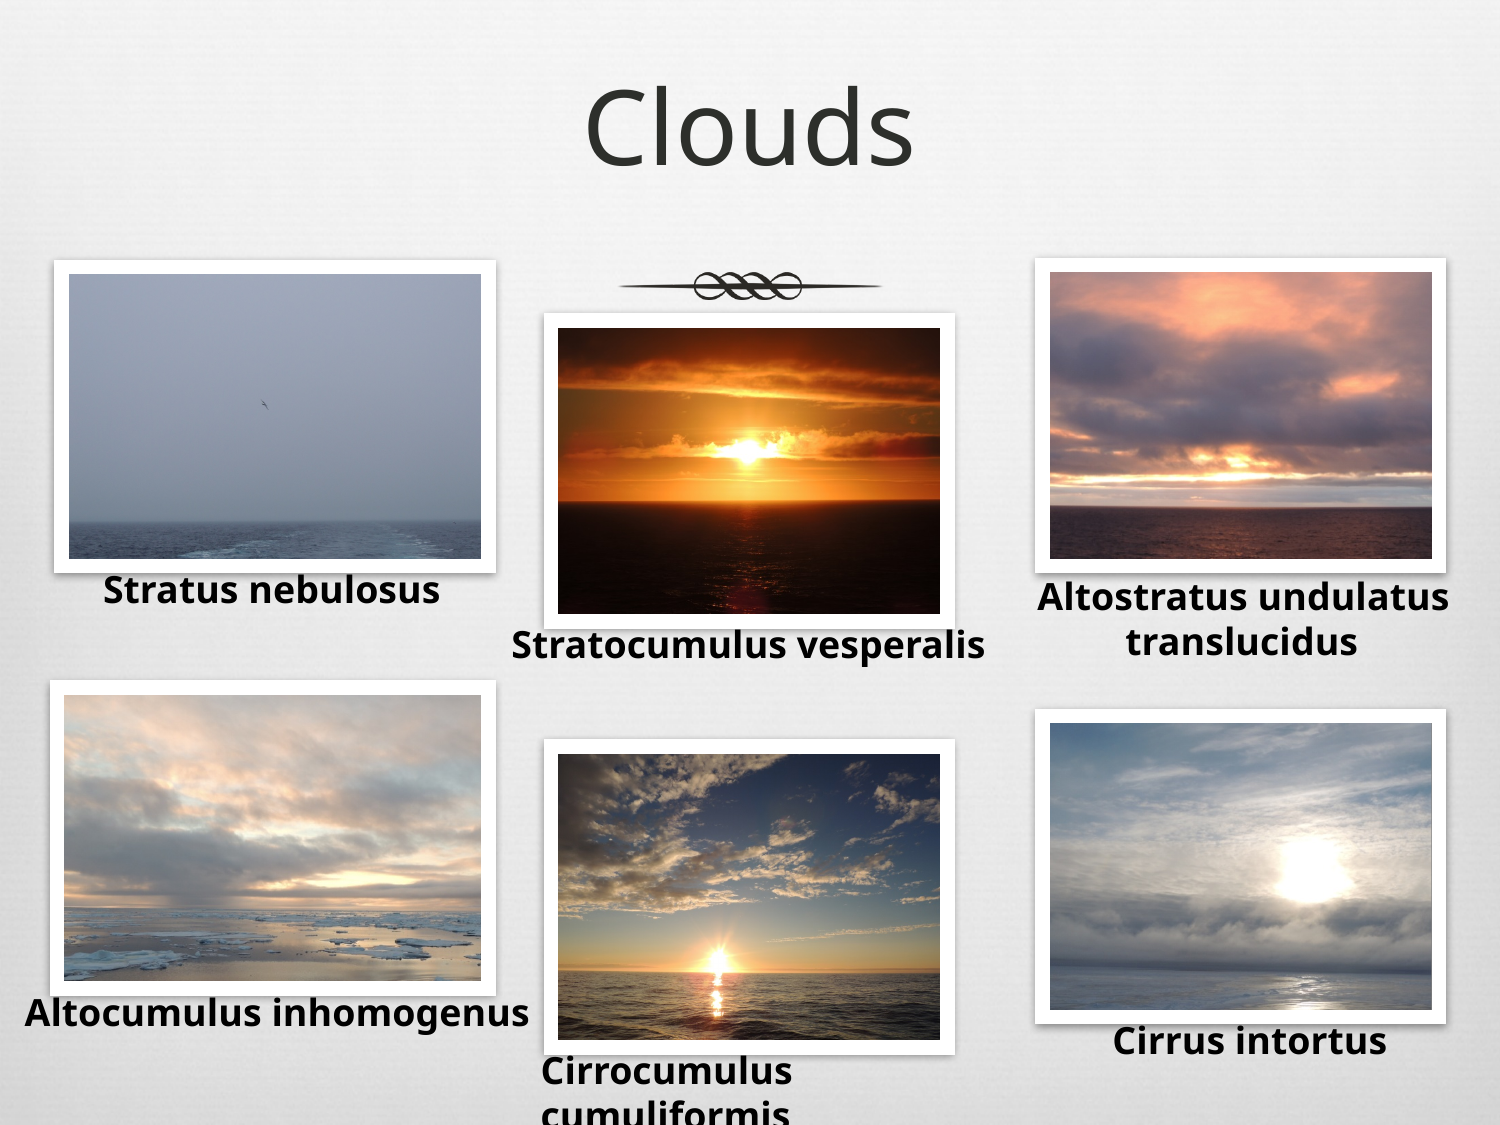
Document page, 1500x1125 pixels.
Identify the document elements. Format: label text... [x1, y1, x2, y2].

picture [557, 327, 941, 615]
text_box Stratocumulus vesperalis [496, 613, 1001, 674]
picture [615, 272, 885, 300]
picture [67, 273, 482, 559]
picture [63, 694, 482, 982]
text_box Stratus nebulosus [88, 568, 476, 619]
picture [1049, 722, 1432, 1011]
text_box Cirrocumulus cumuliformis [525, 1039, 1050, 1125]
text_box Altocumulus inhomogenus [9, 981, 545, 1041]
title Clouds [112, 11, 1388, 236]
text_box Cirrus intortus [1097, 1020, 1432, 1070]
text_box Altostratus undulatus translucidus [1022, 566, 1475, 671]
picture [1049, 271, 1432, 559]
picture [557, 752, 941, 1041]
